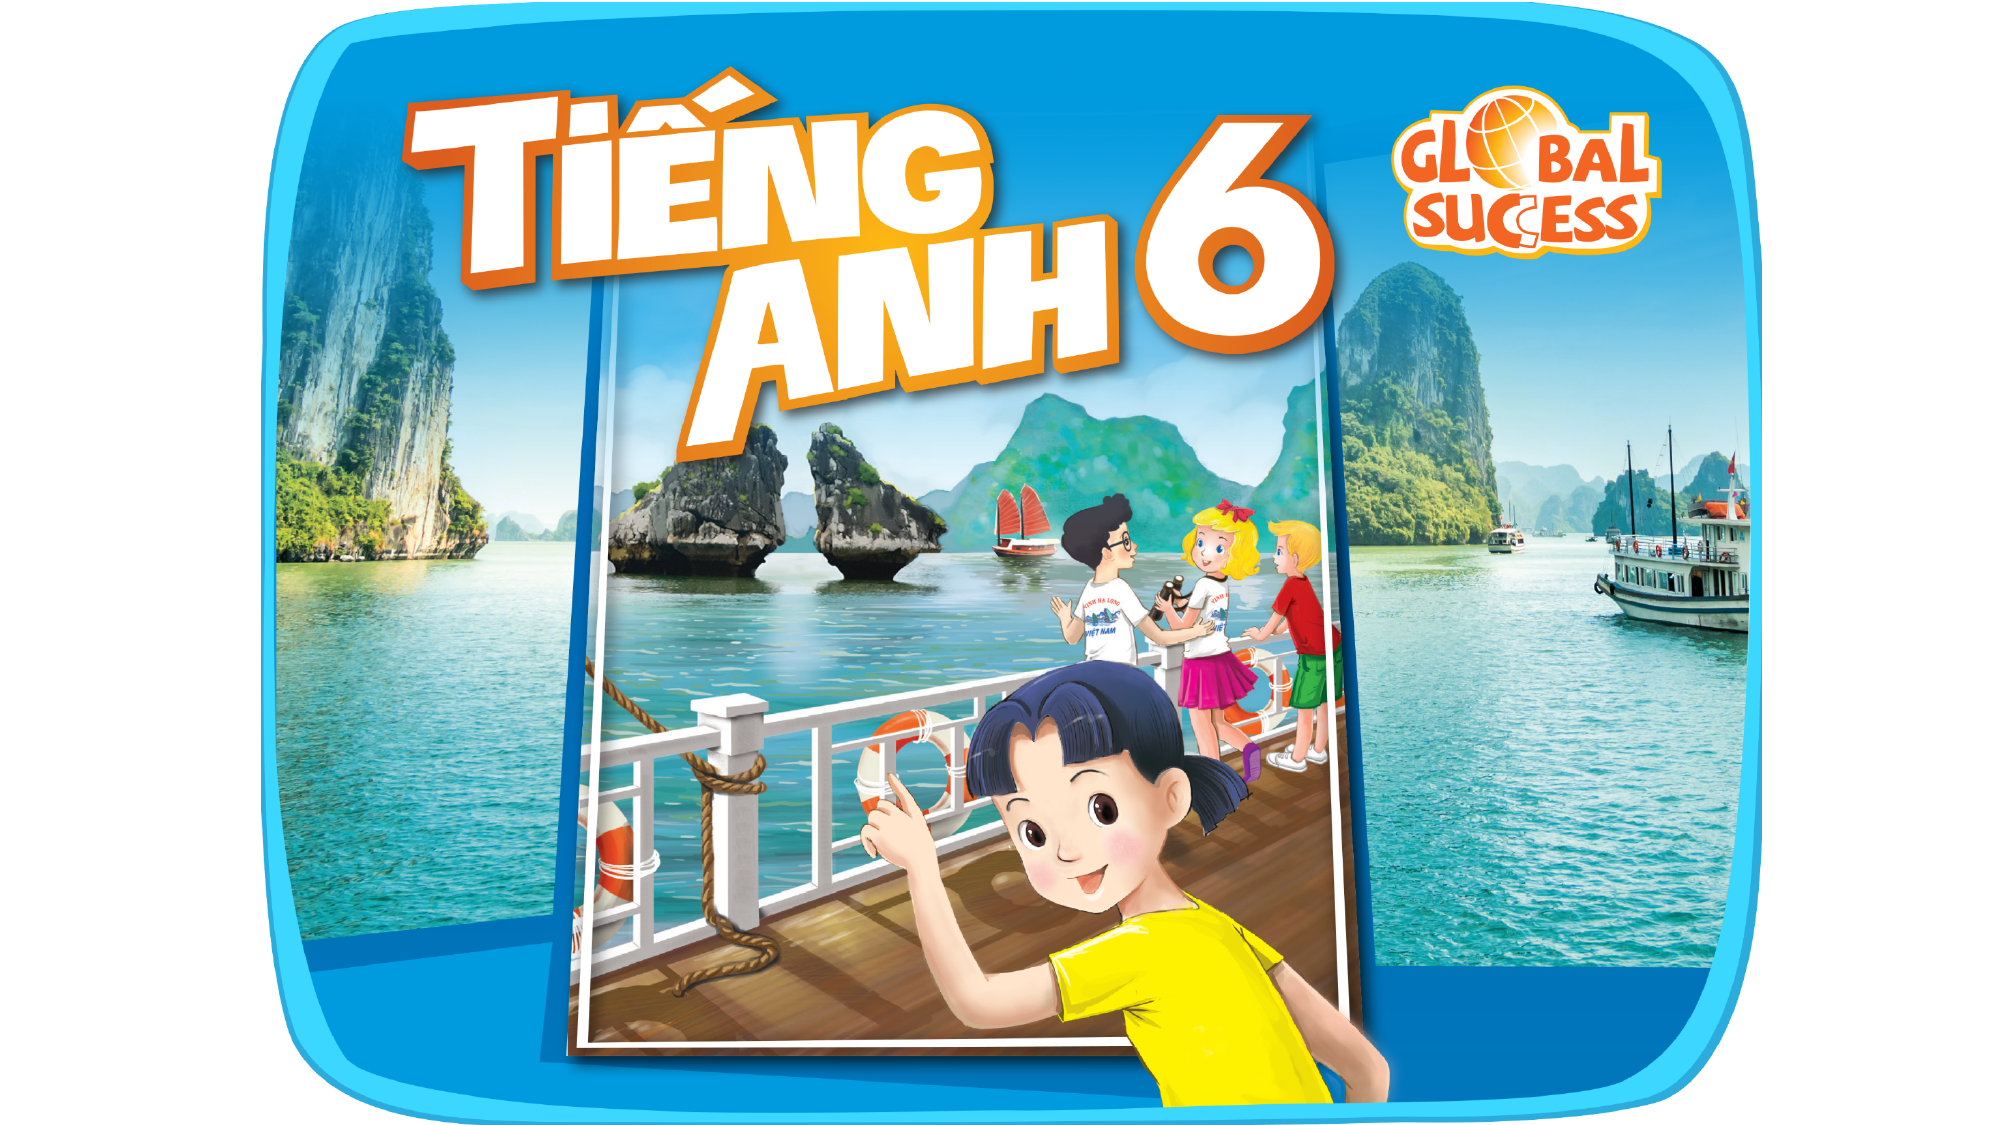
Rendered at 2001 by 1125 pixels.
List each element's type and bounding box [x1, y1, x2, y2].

picture [260, 2, 1762, 1125]
